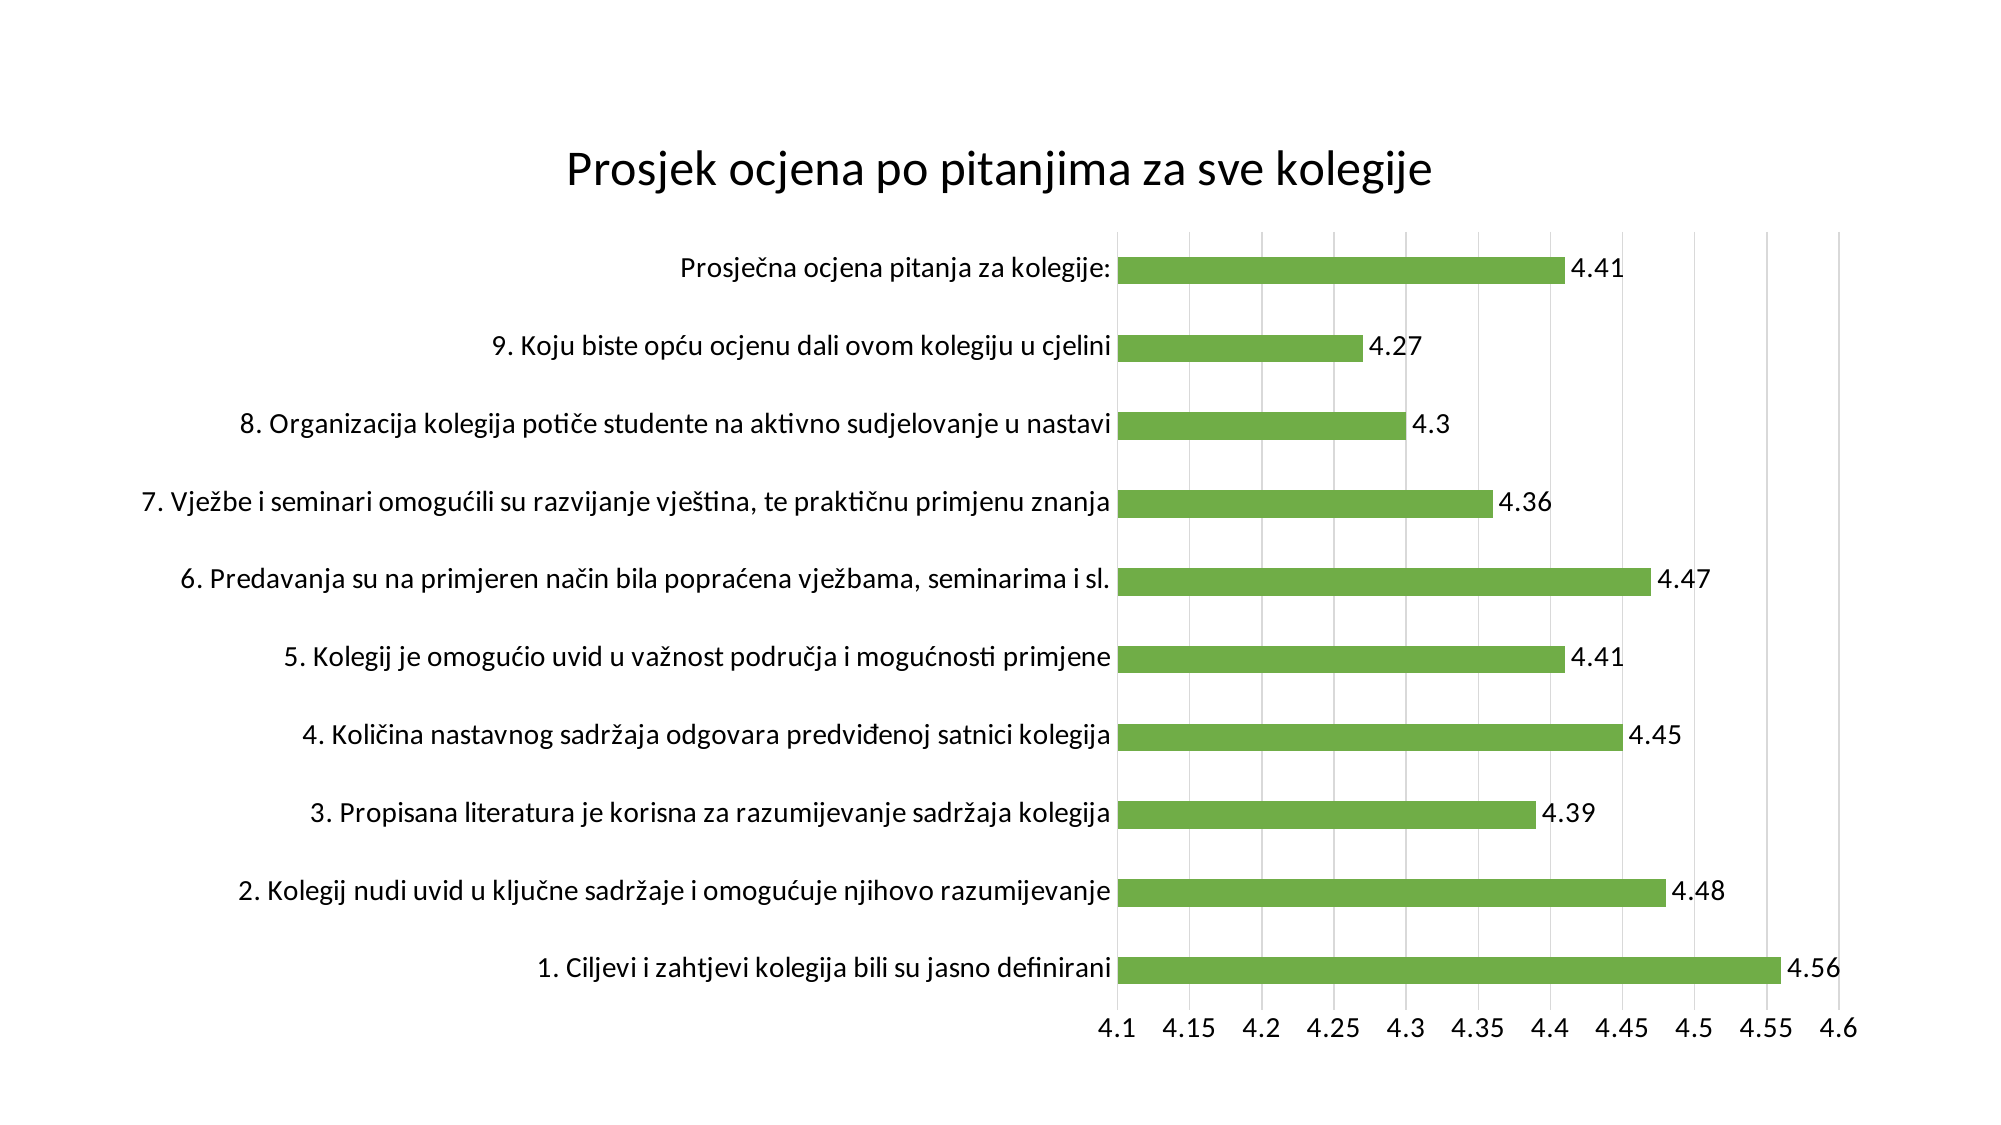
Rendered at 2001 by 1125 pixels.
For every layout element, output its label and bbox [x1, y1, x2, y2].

chart [105, 105, 1895, 1065]
